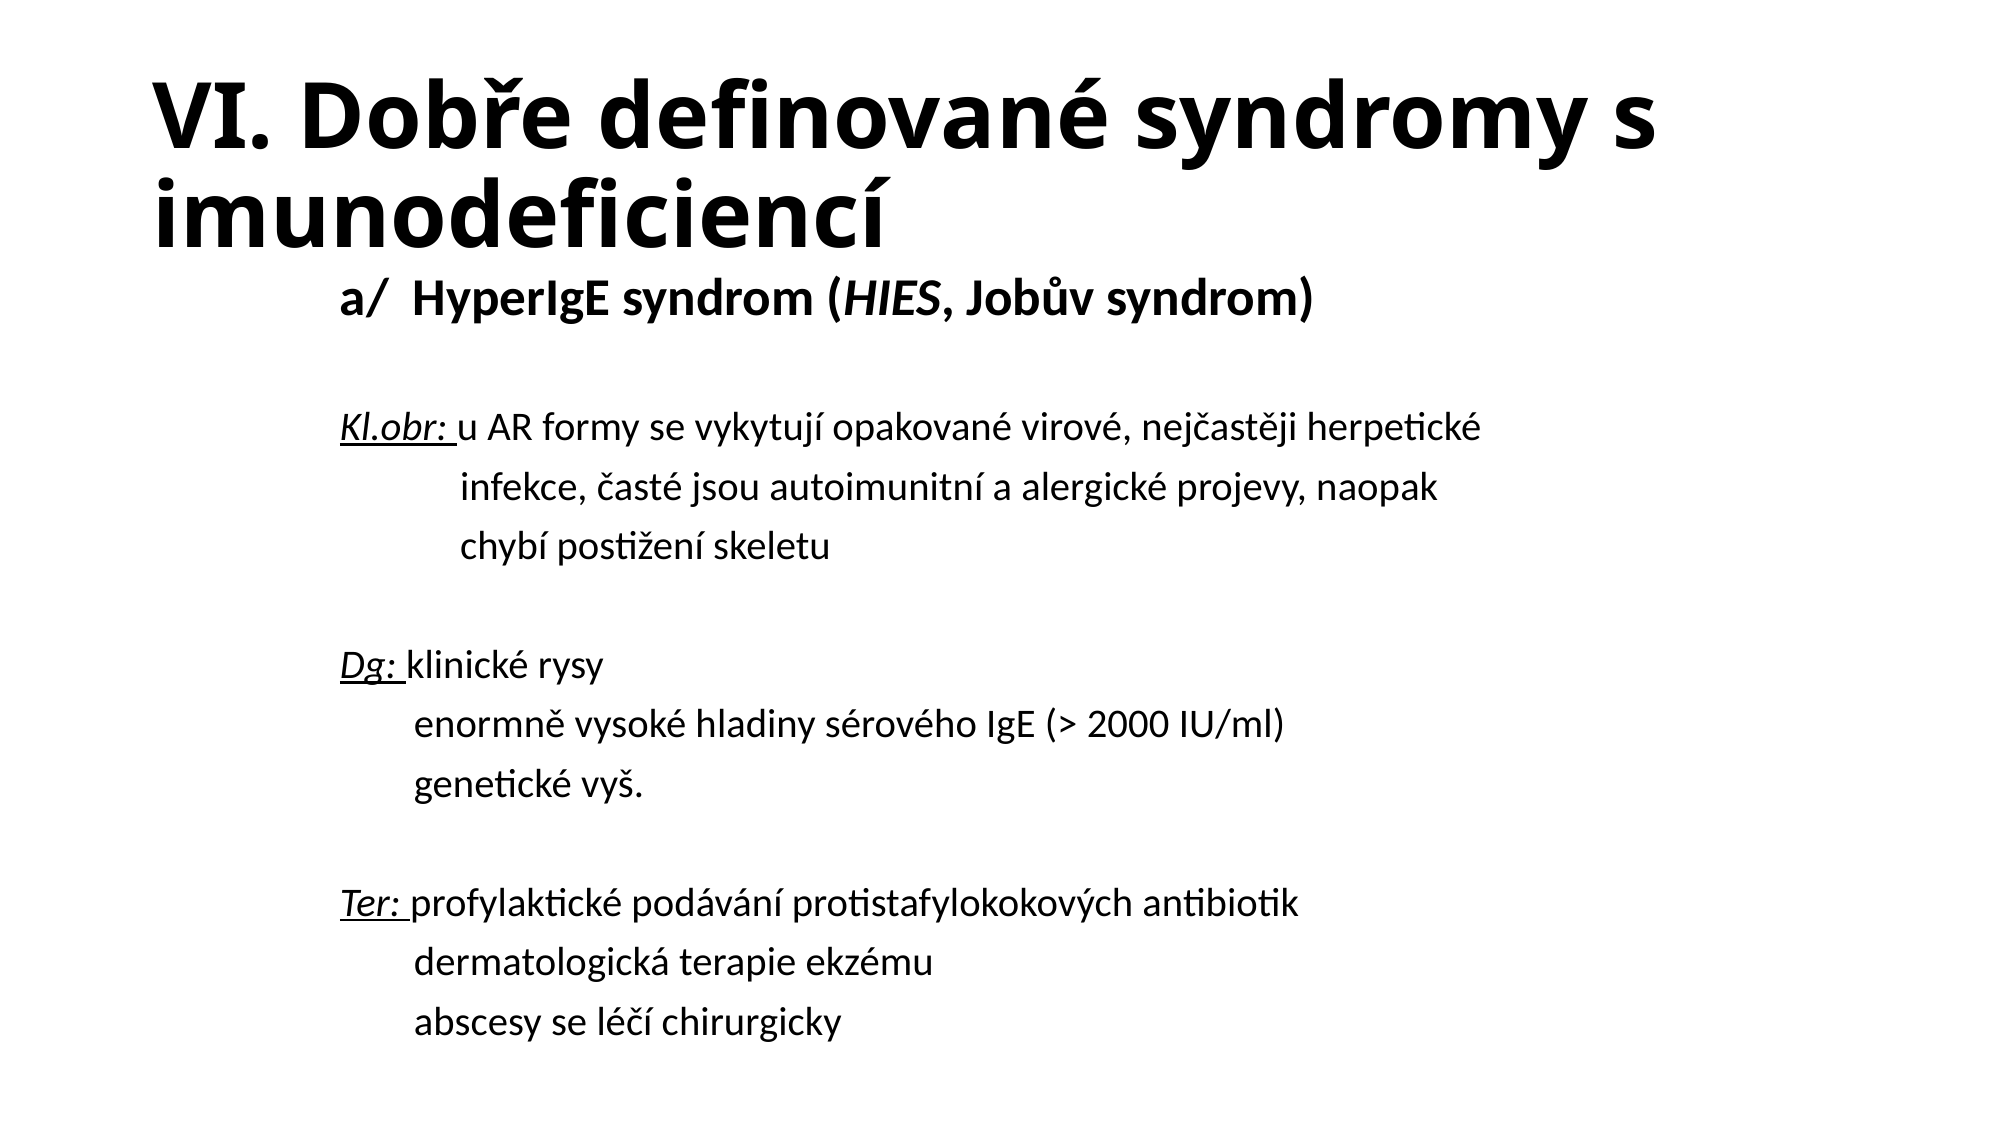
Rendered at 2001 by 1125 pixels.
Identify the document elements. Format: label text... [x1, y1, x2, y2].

title VI. Dobře definované syndromy s imunodeficiencí [137, 59, 1863, 278]
list a/ HyperIgE syndrom (HIES, Jobův syndrom) Kl.obr: u AR formy se vykytují opakované virové, nejčastěji herpetické infekce, časté jsou autoimunitní a alergické projevy, naopak chybí postižení skeletu Dg: klinické rysy enormně vysoké hladiny sérového IgE (˃ 2000 IU/ml) genetické vyš. Ter: profylaktické podávání protistafylokokových antibiotik dermatologická terapie ekzému abscesy se léčí chirurgicky [324, 262, 1675, 1059]
